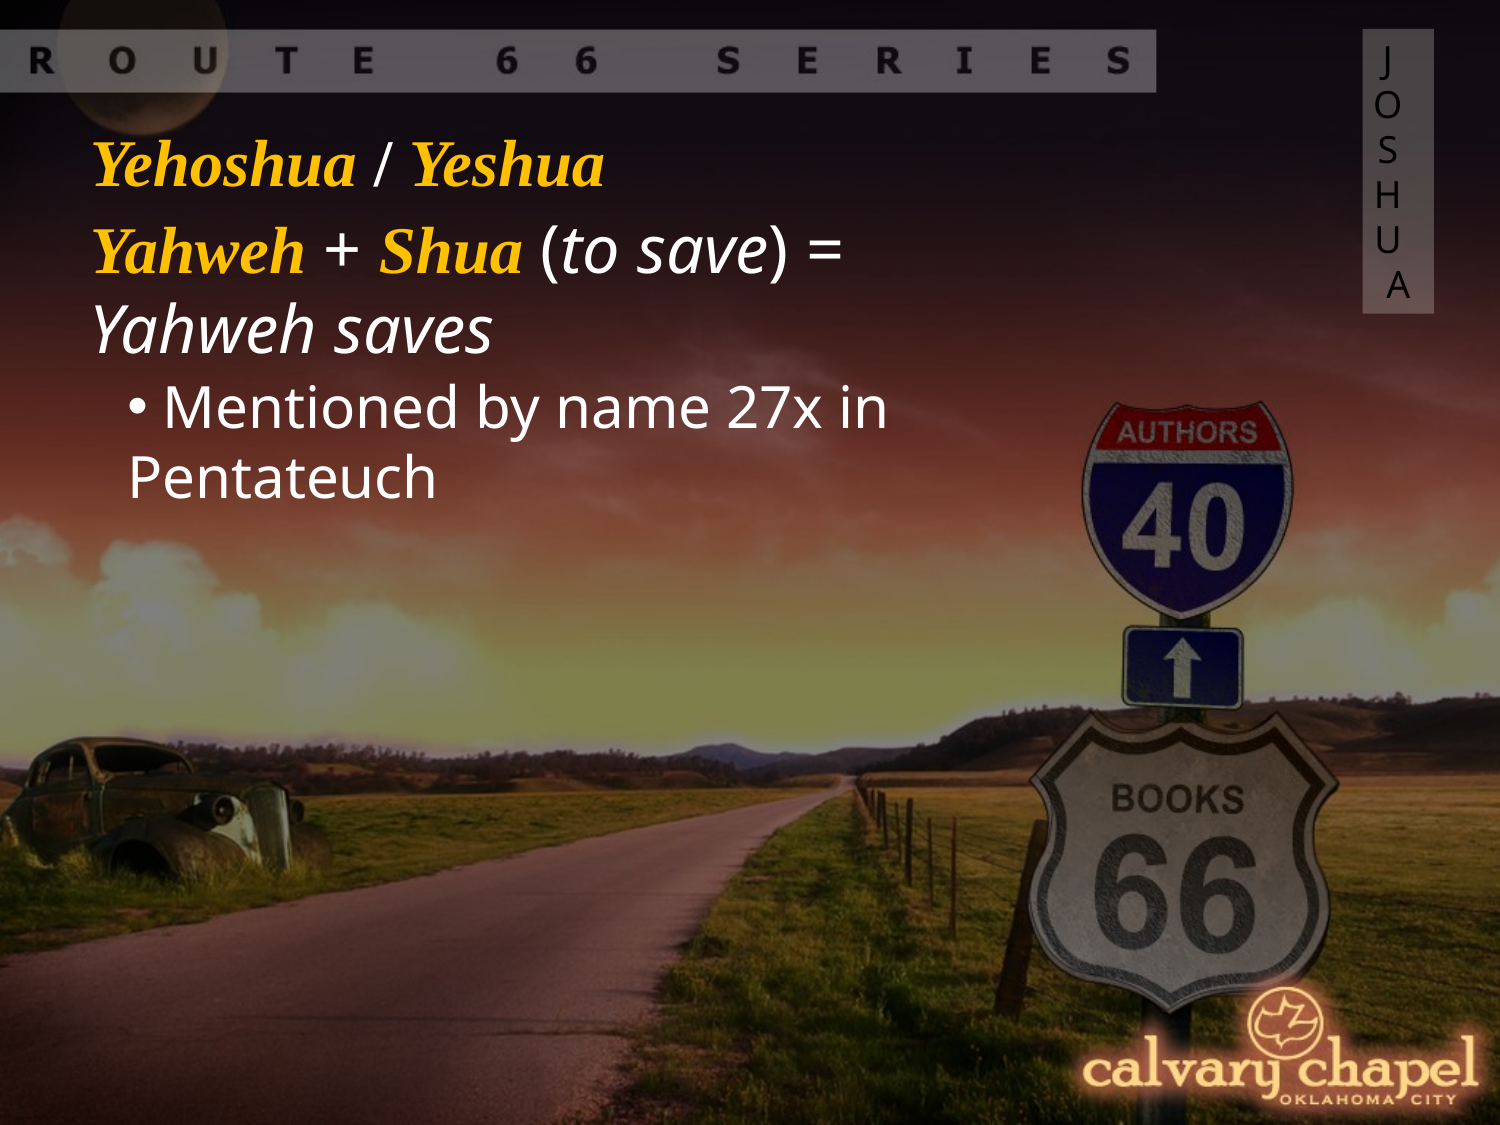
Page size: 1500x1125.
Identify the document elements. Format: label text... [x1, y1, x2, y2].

text_box Yahweh + Shua (to save) = Yahweh saves [74, 199, 1038, 375]
picture [0, 0, 1500, 1125]
text_box Mentioned by name 27x in Pentateuch [112, 362, 1038, 518]
text_box Yehoshua / Yeshua [74, 112, 1038, 199]
text_box JOSHUA [1362, 28, 1434, 314]
